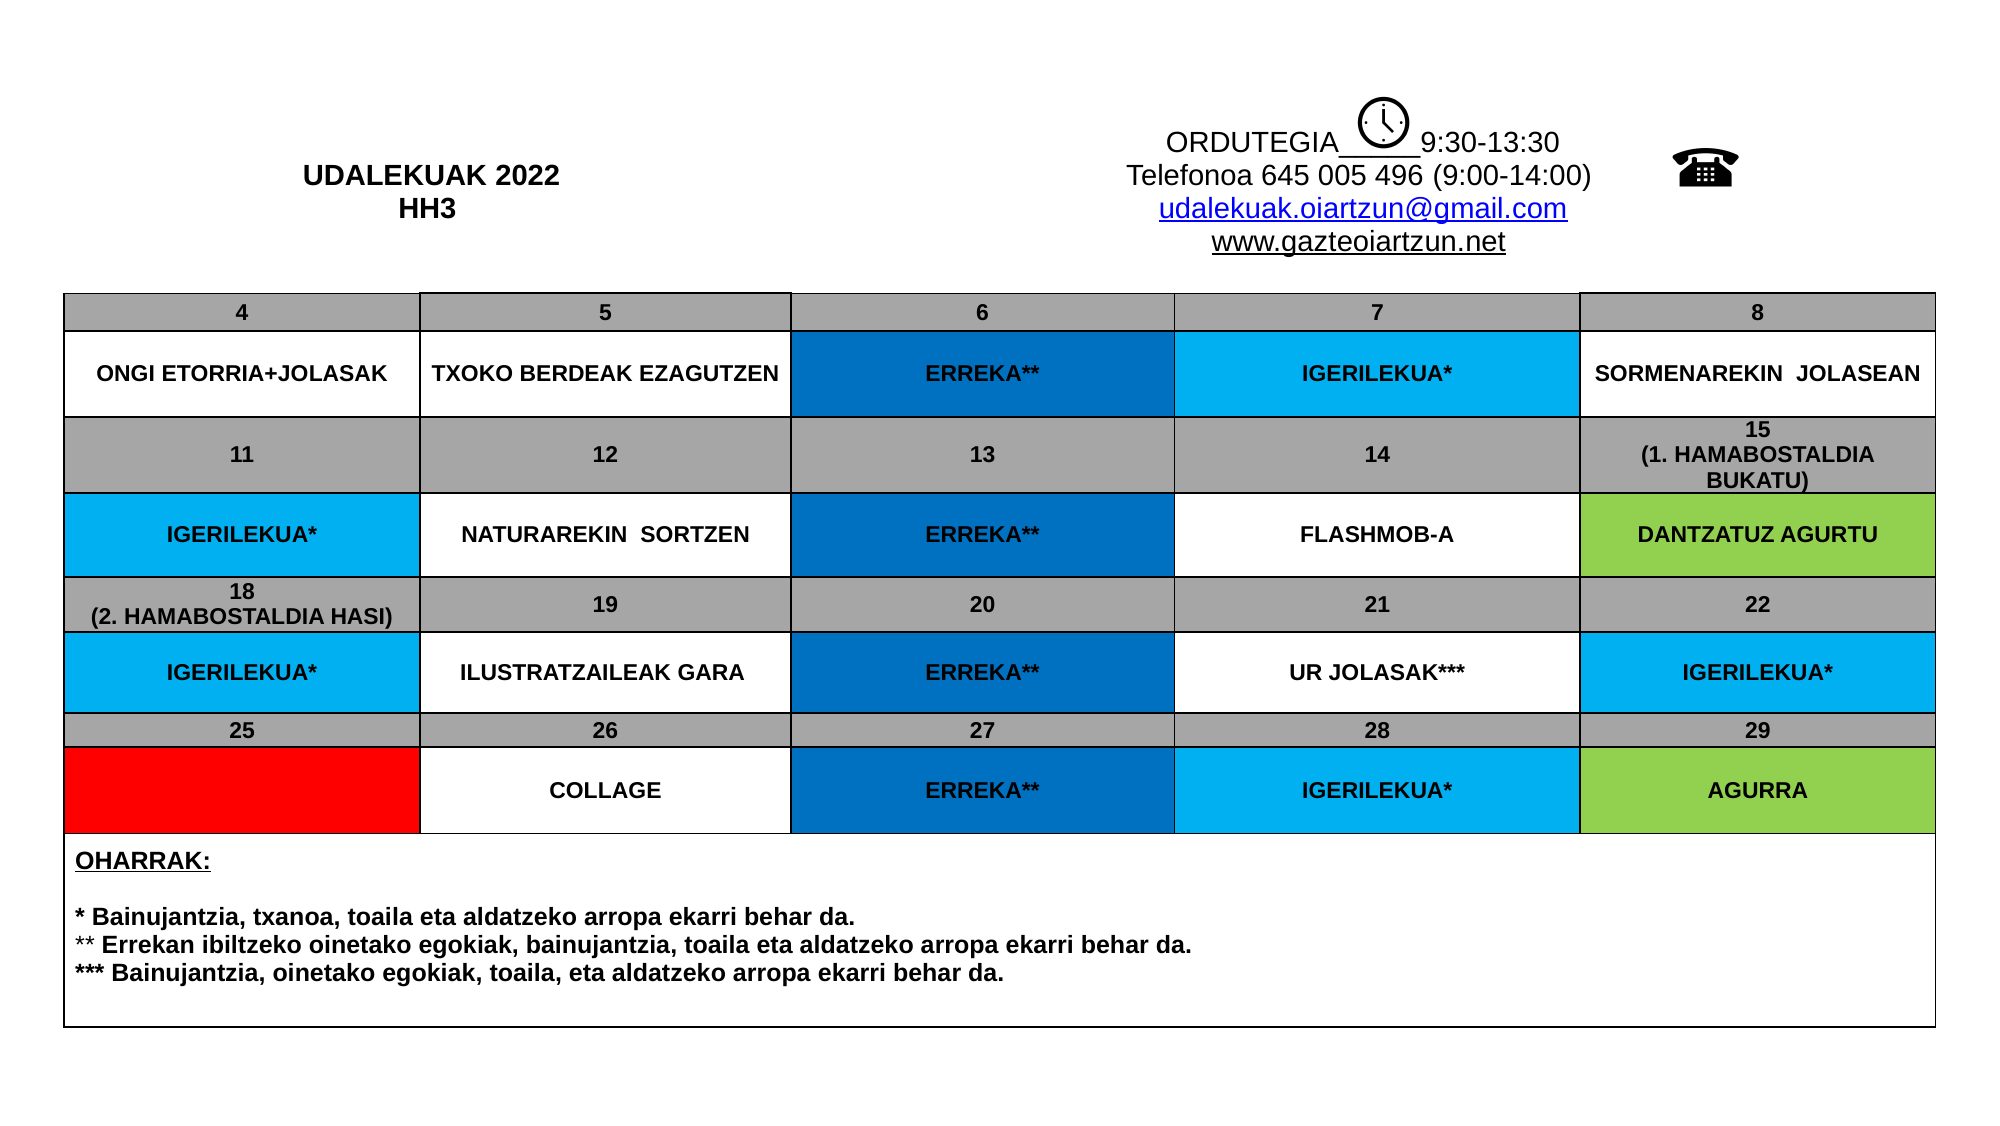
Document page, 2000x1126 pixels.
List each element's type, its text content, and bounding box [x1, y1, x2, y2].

table_cell 26 [421, 714, 790, 746]
table_cell 28 [1175, 714, 1579, 746]
table_cell 8 [1581, 294, 1935, 330]
table_cell NATURAREKIN SORTZEN [421, 494, 790, 576]
table_header ORDUTEGIA_____9:30-13:30 Telefonoa 645 005 496 (9:00-14:00) udalekuak.oiartzun@gmail.com www.gazteoiartzun.net [792, 92, 1935, 293]
table_cell UR JOLASAK*** [1175, 633, 1579, 712]
table_cell 7 [1175, 294, 1579, 330]
picture [1351, 90, 1416, 155]
table_cell ERREKA** [792, 332, 1174, 416]
table_cell 13 [792, 418, 1174, 492]
table_cell SORMENAREKIN JOLASEAN [1581, 332, 1935, 416]
table_cell ERREKA** [792, 748, 1174, 833]
table_cell OHARRAK: * Bainujantzia, txanoa, toaila eta aldatzeko arropa ekarri behar da. ** Errekan ibiltzeko oinetako egokiak, bainujantzia, toaila eta aldatzeko arropa ekarri behar da. *** Bainujantzia, oinetako egokiak, toaila, eta aldatzeko arropa ekarri behar da. [65, 834, 1935, 1026]
table_header UDALEKUAK 2022 HH3 [65, 92, 790, 293]
table_cell IGERILEKUA* [1581, 633, 1935, 712]
table_cell 11 [65, 418, 419, 492]
table_cell 14 [1175, 418, 1579, 492]
table_cell ONGI ETORRIA+JOLASAK [65, 332, 419, 416]
table_cell FLASHMOB-A [1175, 494, 1579, 576]
table_cell 27 [792, 714, 1174, 746]
table_cell 6 [792, 294, 1174, 330]
table_cell IGERILEKUA* [65, 633, 419, 712]
table_cell ERREKA** [792, 633, 1174, 712]
table_cell ILUSTRATZAILEAK GARA [421, 633, 790, 712]
table_cell 22 [1581, 578, 1935, 631]
table_cell 18 (2. HAMABOSTALDIA HASI) [65, 578, 419, 631]
table_cell 25 [65, 714, 419, 746]
picture [1664, 135, 1747, 200]
table_cell 19 [421, 578, 790, 631]
table_cell 4 [65, 294, 419, 330]
table_cell IGERILEKUA* [65, 494, 419, 576]
table_cell 21 [1175, 578, 1579, 631]
table_cell COLLAGE [421, 748, 790, 833]
table_cell ERREKA** [792, 494, 1174, 576]
table_cell AGURRA [1581, 748, 1935, 833]
table_cell IGERILEKUA* [1175, 332, 1579, 416]
table_cell IGERILEKUA* [1175, 748, 1579, 833]
table_cell 29 [1581, 714, 1935, 746]
table_cell 15 (1. HAMABOSTALDIA BUKATU) [1581, 418, 1935, 492]
table_cell 5 [421, 294, 790, 330]
table_cell [65, 748, 419, 833]
table_cell TXOKO BERDEAK EZAGUTZEN [421, 332, 790, 416]
table_cell 20 [792, 578, 1174, 631]
table_cell DANTZATUZ AGURTU [1581, 494, 1935, 576]
table_cell 12 [421, 418, 790, 492]
